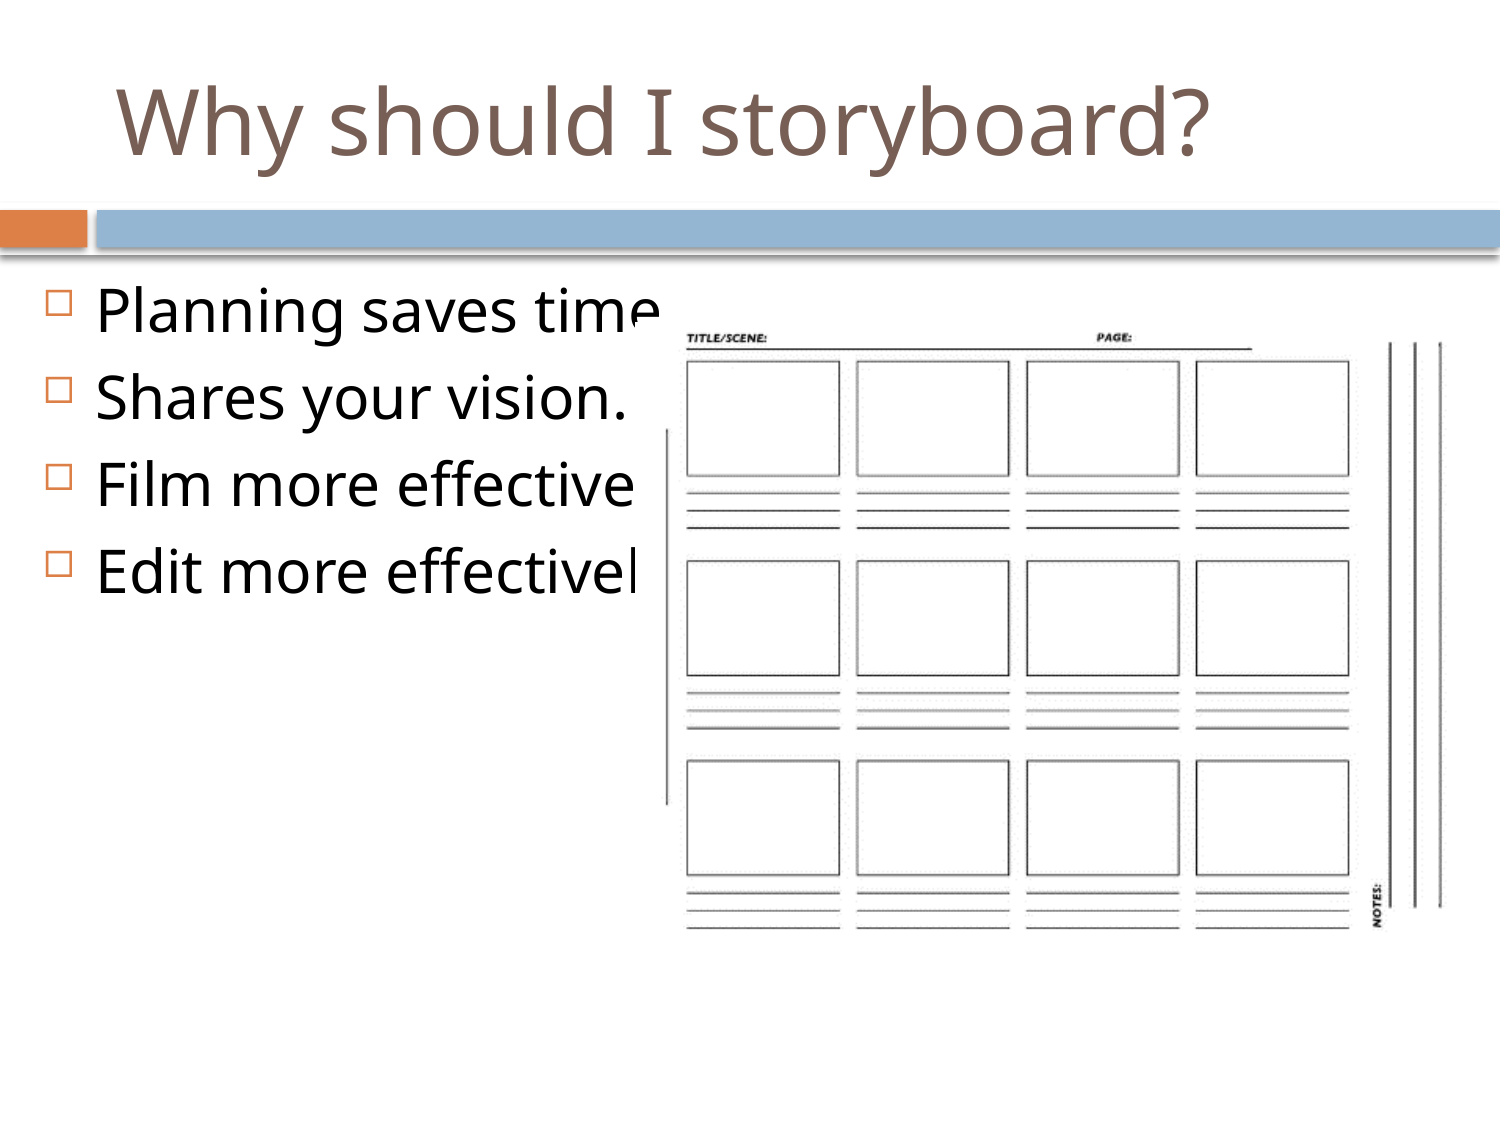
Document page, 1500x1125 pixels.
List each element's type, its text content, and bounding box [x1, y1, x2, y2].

picture [634, 322, 1464, 960]
title Why should I storyboard? [100, 37, 1438, 200]
list Planning saves time. Shares your vision. Film more effectively. Edit more effectively. [28, 264, 1366, 1002]
